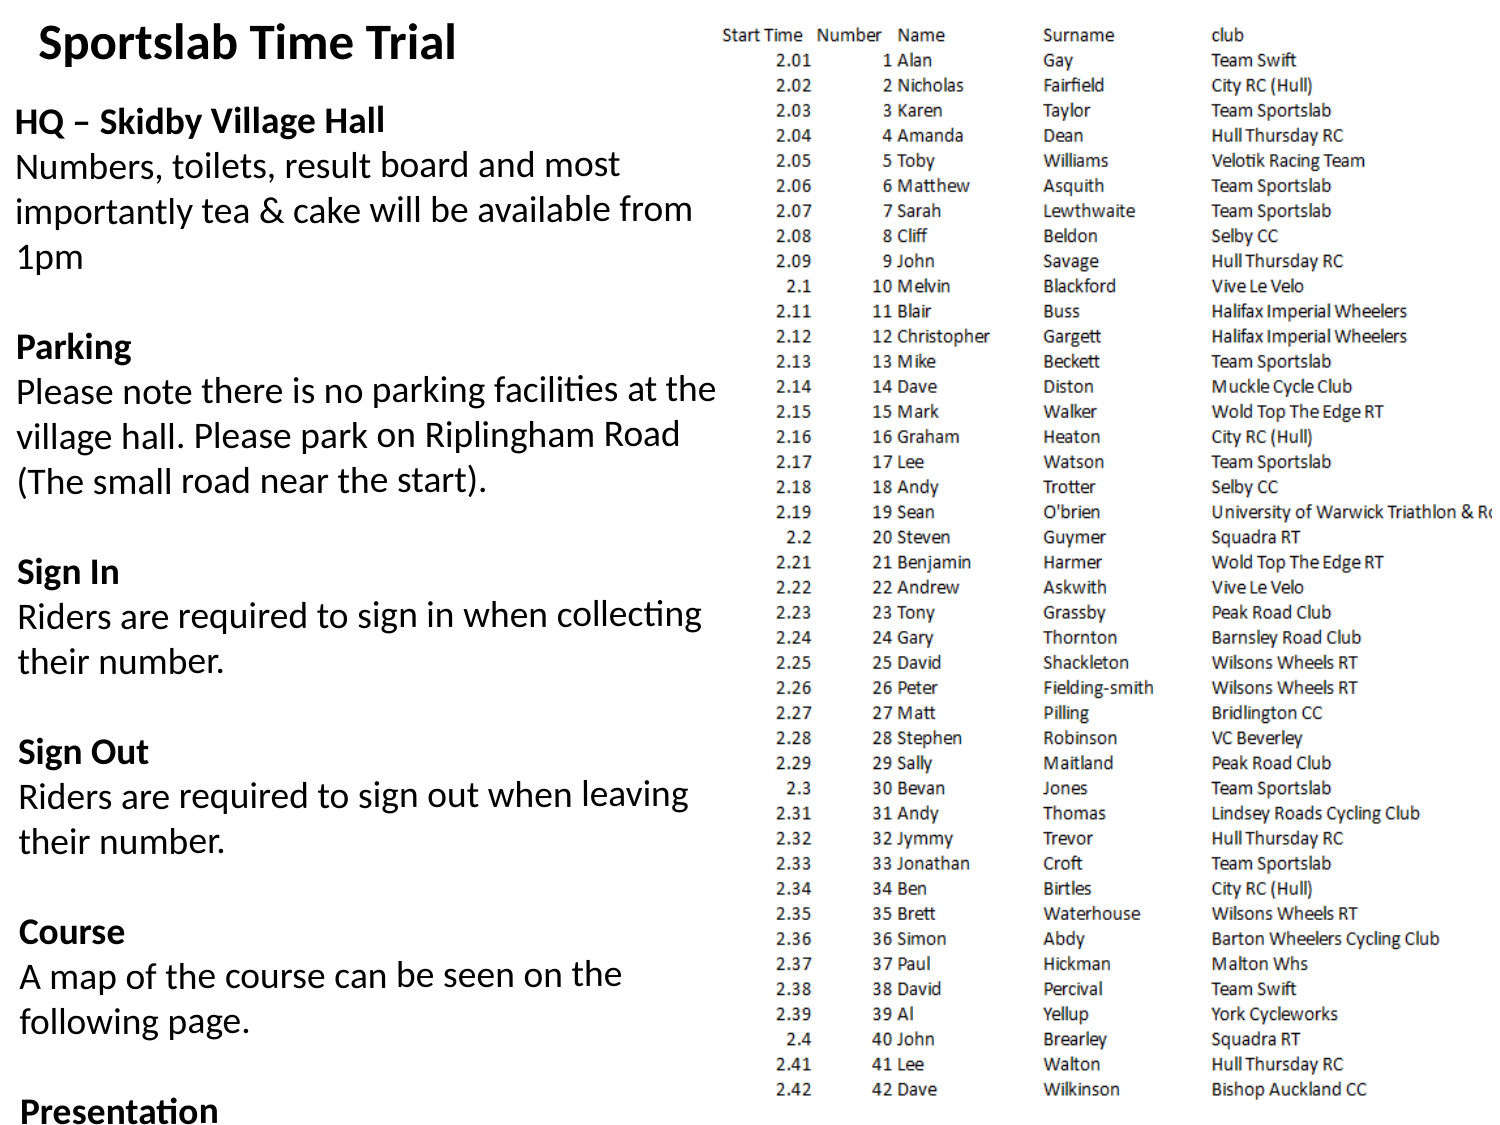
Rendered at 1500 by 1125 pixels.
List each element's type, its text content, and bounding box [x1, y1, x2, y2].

text_box Sportslab Time Trial [23, 0, 635, 79]
picture [720, 22, 1496, 1125]
text_box HQ – Skidby Village Hall Numbers, toilets, result board and most importantly tea & cake will be available from 1pm Parking Please note there is no parking facilities at the village hall. Please park on Riplingham Road (The small road near the start). Sign In Riders are required to sign in when collecting their number. Sign Out Riders are required to sign out when leaving their number. Course A map of the course can be seen on the following page. Presentation Presentation will be made in the hall at approx 4pm [0, 86, 715, 1105]
